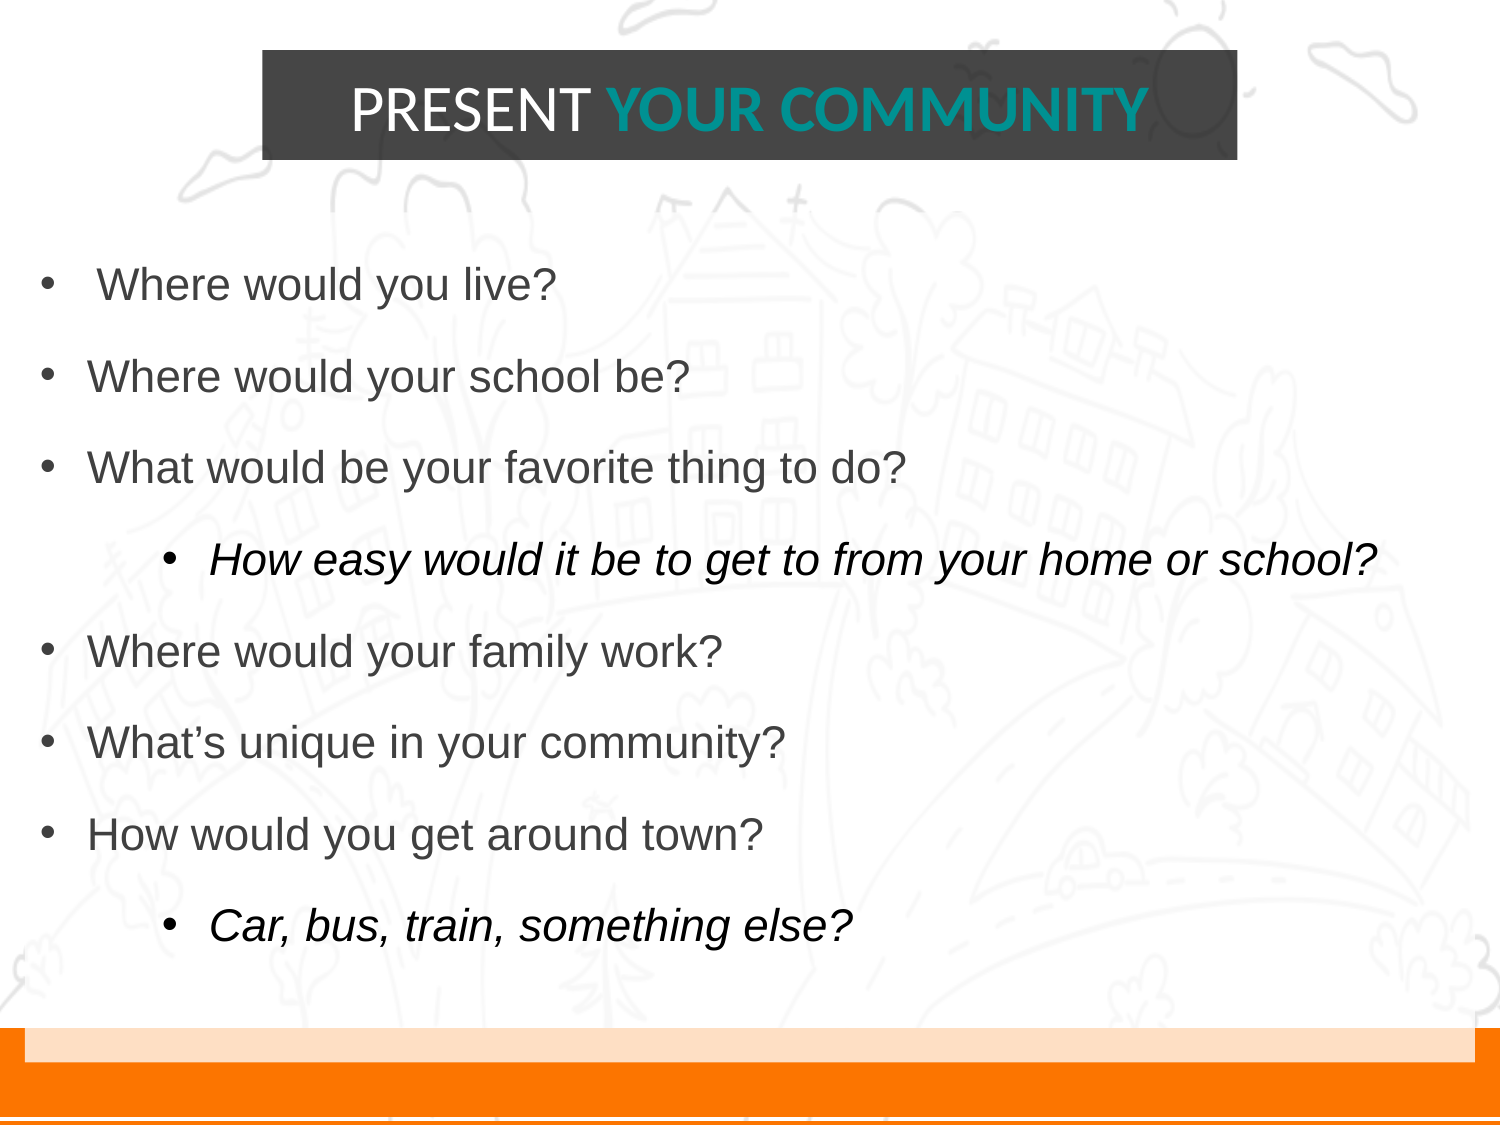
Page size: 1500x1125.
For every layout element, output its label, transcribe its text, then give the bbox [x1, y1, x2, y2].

text_box PRESENT YOUR COMMUNITY [262, 50, 1238, 160]
list Where would you live? Where would your school be? What would be your favorite thing to do? How easy would it be to get to from your home or school? Where would your family work? What’s unique in your community? How would you get around town? Car, bus, train, something else? [24, 212, 1475, 1063]
